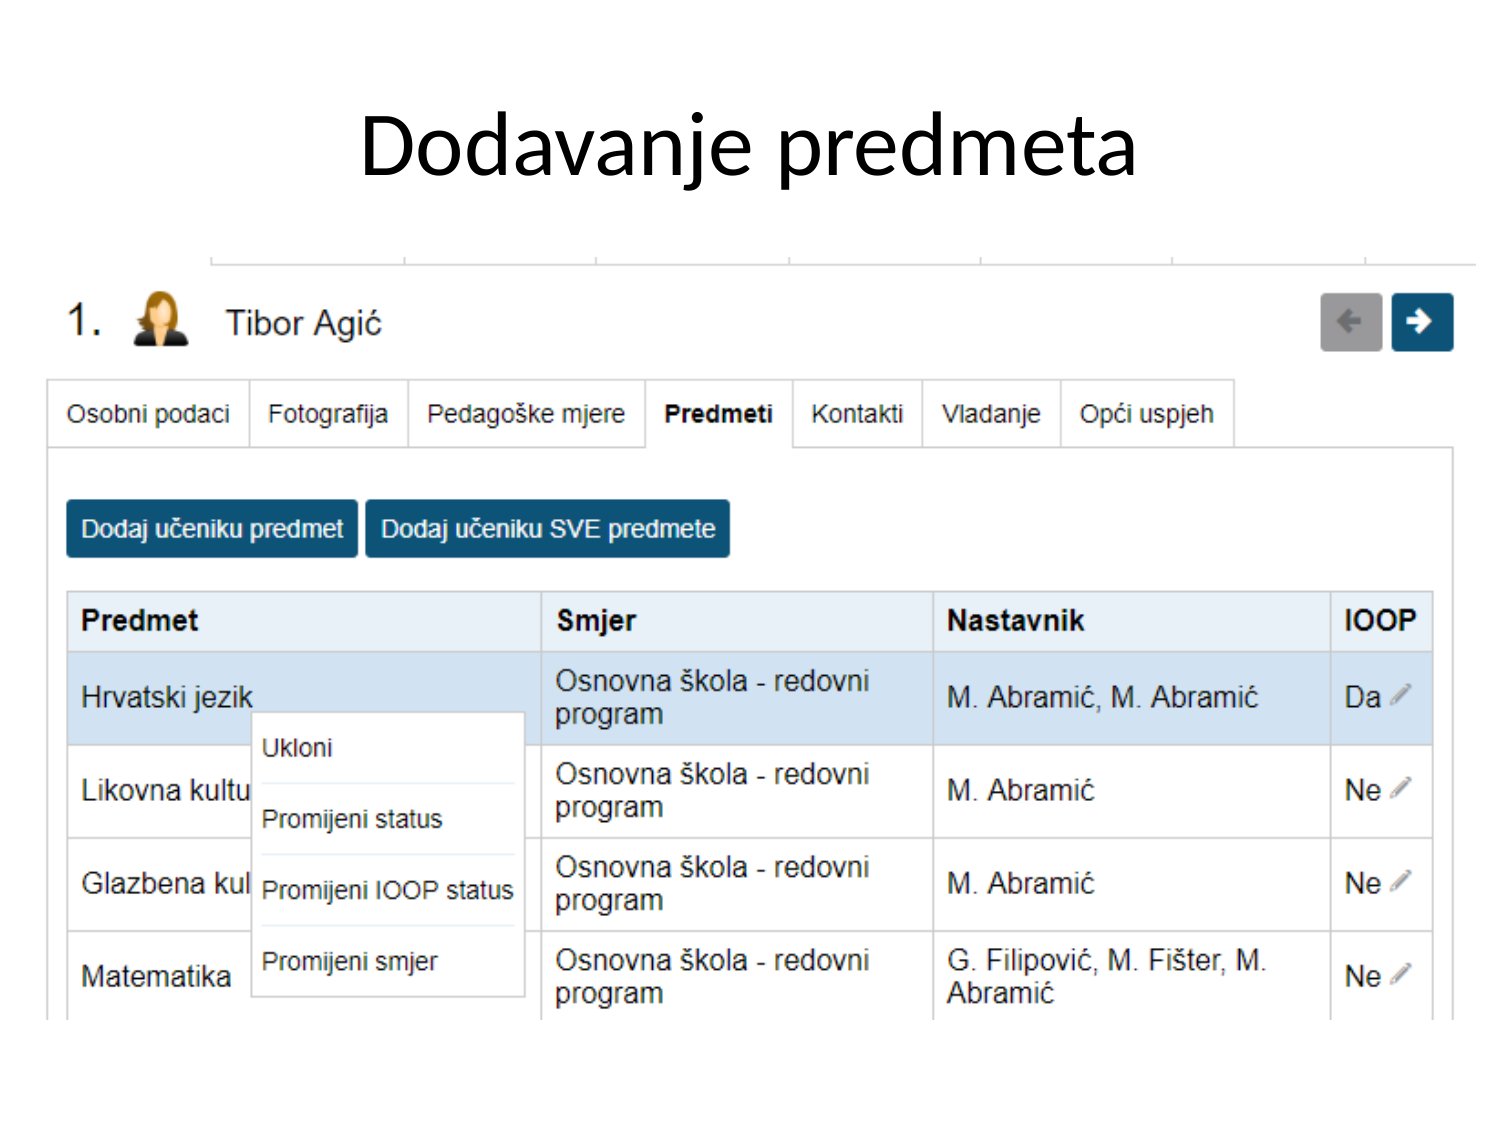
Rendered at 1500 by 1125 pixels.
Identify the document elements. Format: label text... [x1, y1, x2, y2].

picture [23, 257, 1476, 1020]
title Dodavanje predmeta [75, 45, 1425, 233]
